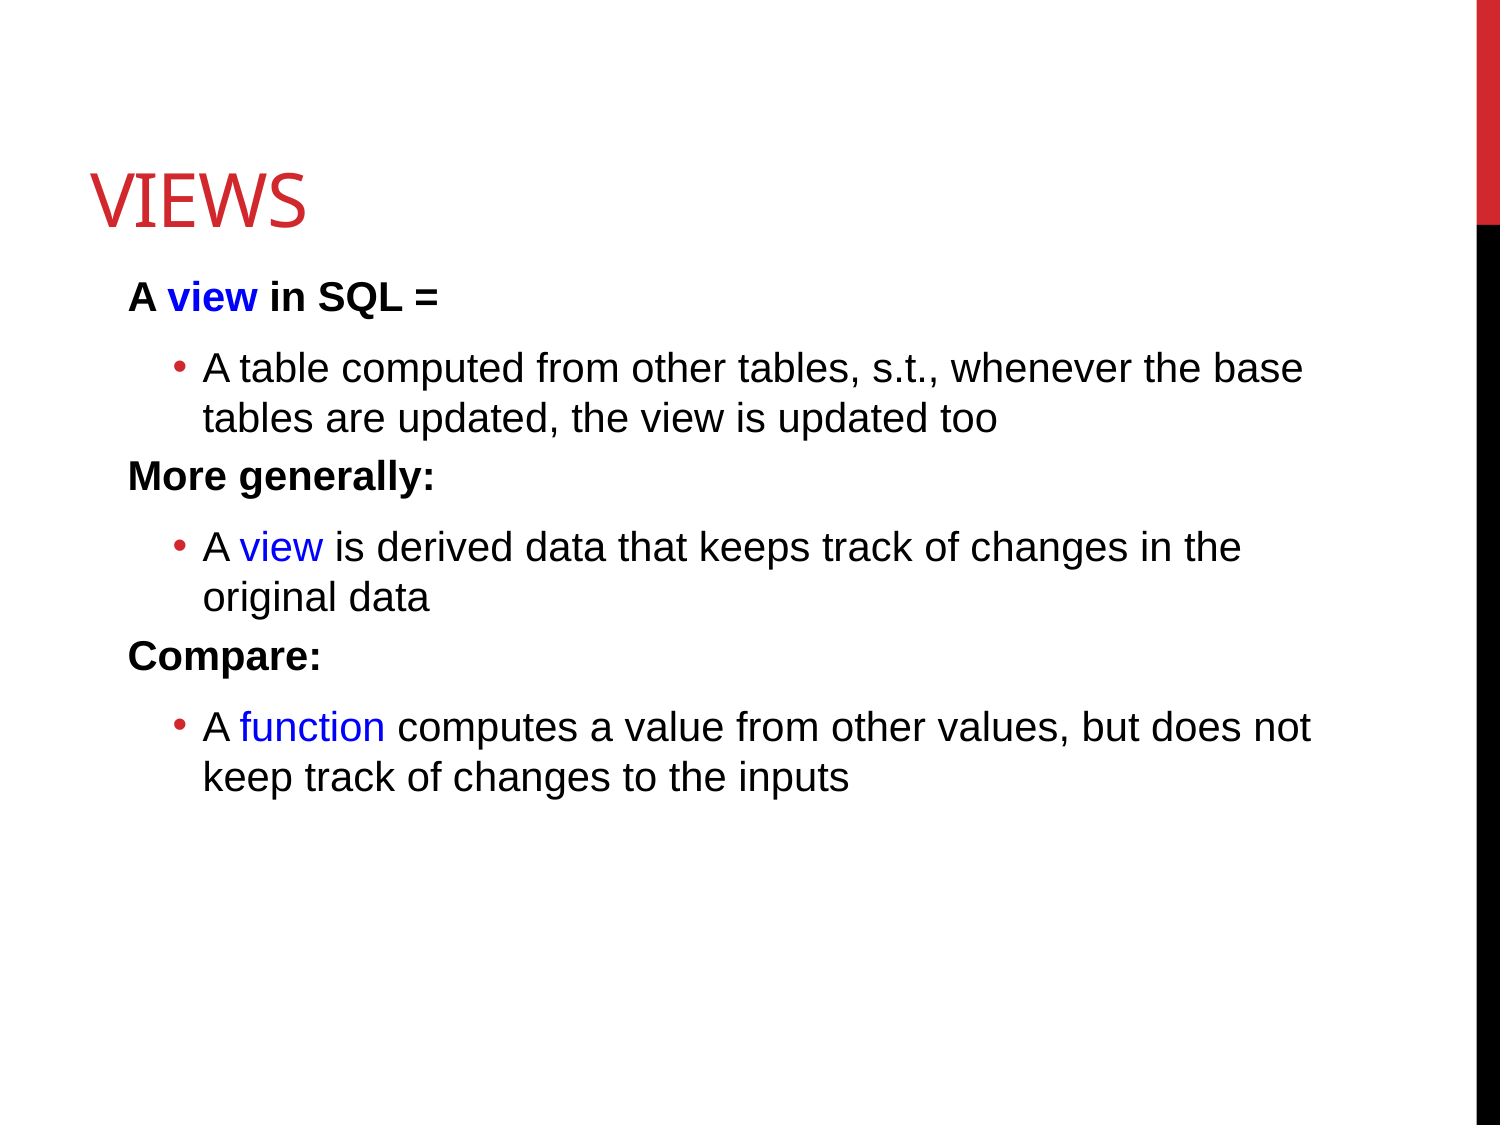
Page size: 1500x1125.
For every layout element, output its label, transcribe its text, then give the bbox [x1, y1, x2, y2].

list A view in SQL = A table computed from other tables, s.t., whenever the base tables are updated, the view is updated too More generally: A view is derived data that keeps track of changes in the original data Compare: A function computes a value from other values, but does not keep track of changes to the inputs [112, 262, 1388, 938]
title Views [75, 25, 1025, 250]
